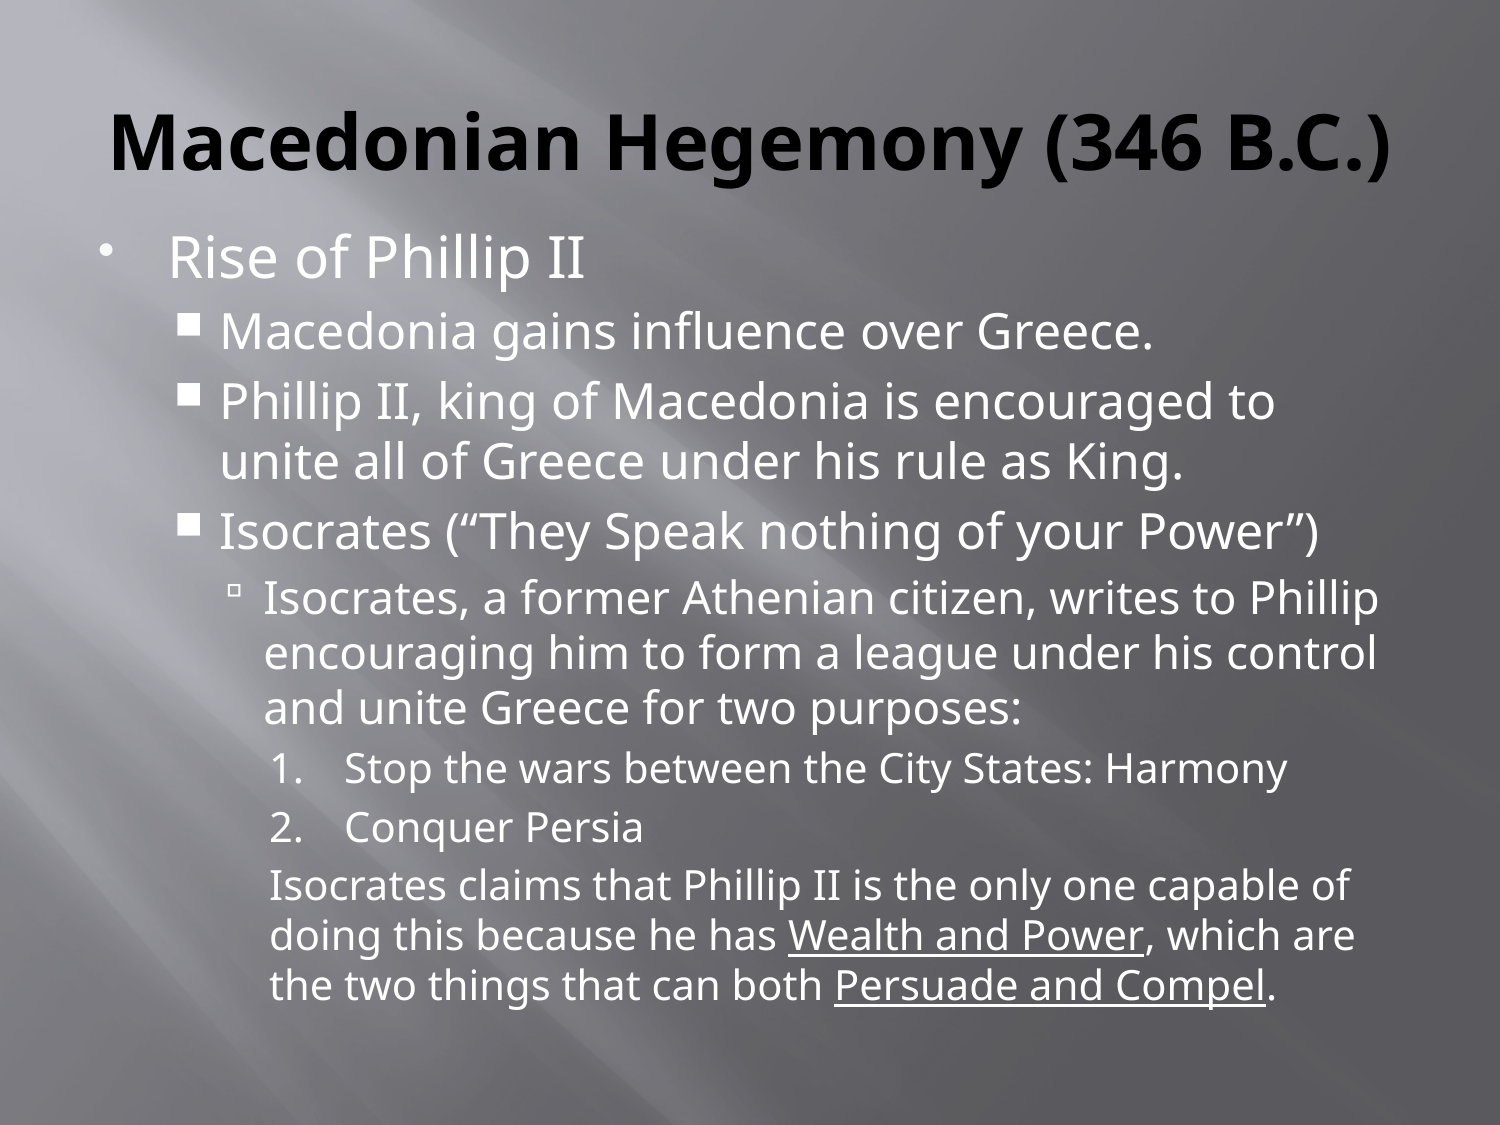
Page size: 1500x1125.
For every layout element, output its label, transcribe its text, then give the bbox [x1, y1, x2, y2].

title Macedonian Hegemony (346 B.C.) [75, 45, 1425, 212]
list Rise of Phillip II Macedonia gains influence over Greece. Phillip II, king of Macedonia is encouraged to unite all of Greece under his rule as King. Isocrates (“They Speak nothing of your Power”) Isocrates, a former Athenian citizen, writes to Phillip encouraging him to form a league under his control and unite Greece for two purposes: Stop the wars between the City States: Harmony Conquer Persia Isocrates claims that Phillip II is the only one capable of doing this because he has Wealth and Power, which are the two things that can both Persuade and Compel. [62, 212, 1425, 1035]
